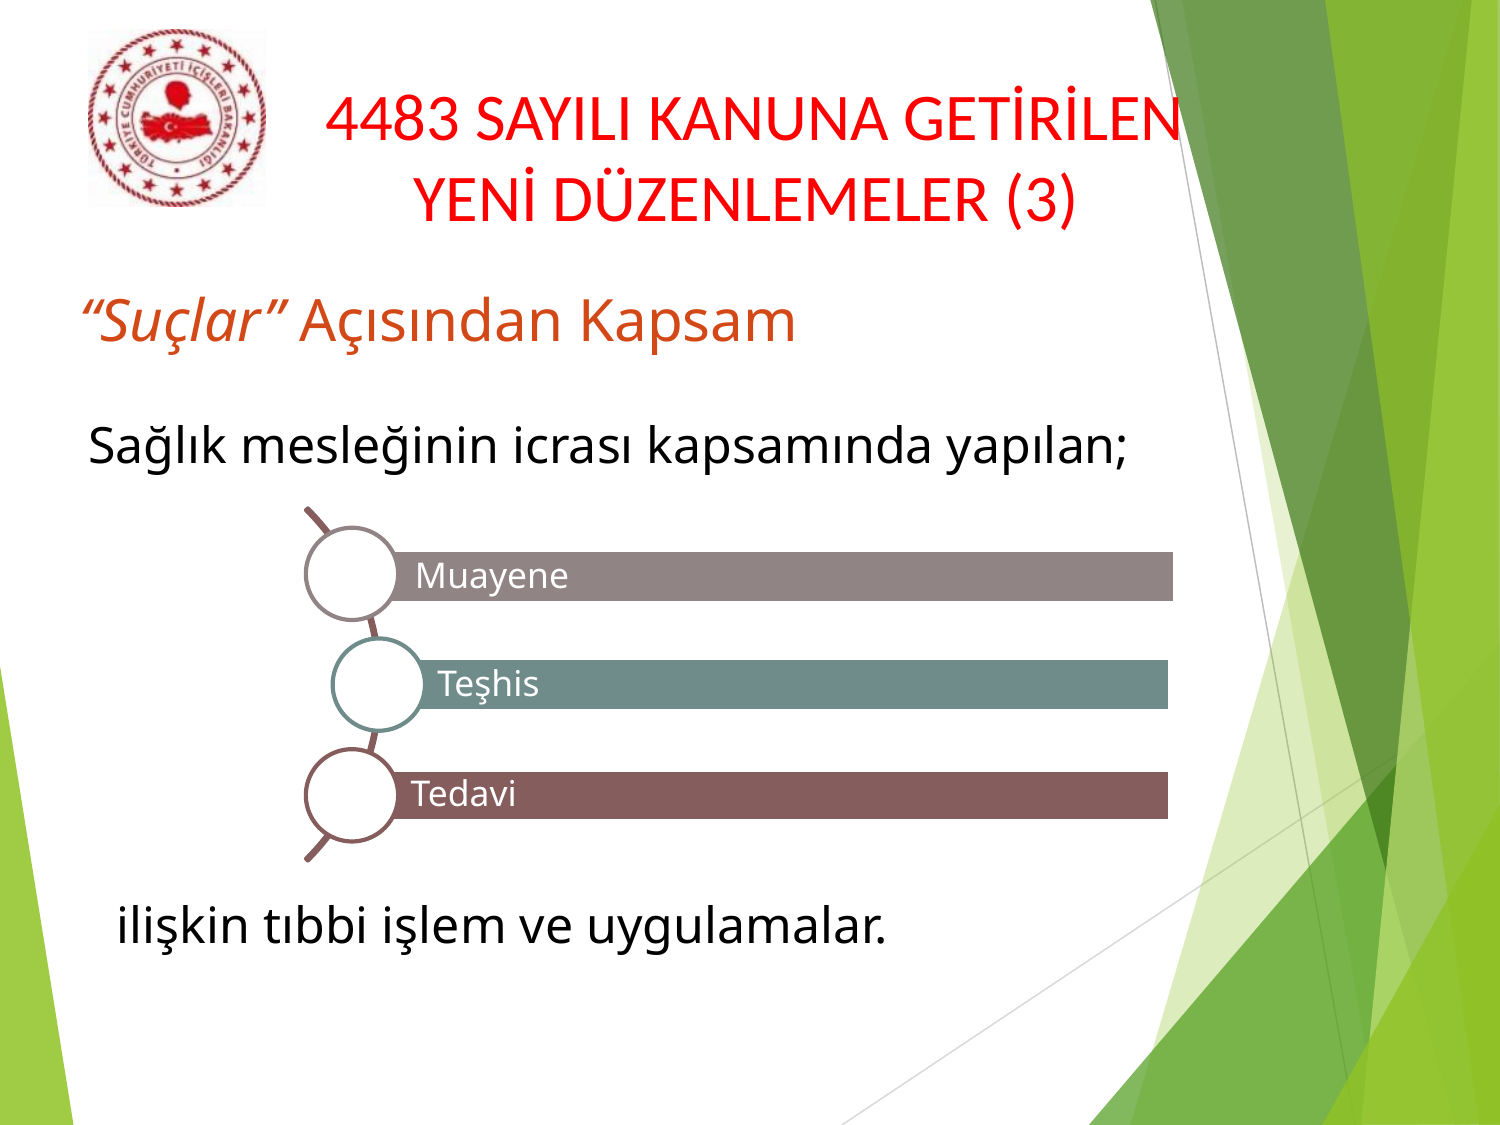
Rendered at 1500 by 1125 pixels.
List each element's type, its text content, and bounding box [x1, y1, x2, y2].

text_box ilişkin tıbbi işlem ve uygulamalar. [88, 885, 1425, 961]
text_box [299, 499, 1176, 870]
picture [88, 29, 266, 207]
title 4483 SAYILI KANUNA GETİRİLEN YENİ DÜZENLEMELER (3) [265, 65, 1227, 237]
list “Suçlar” Açısından Kapsam Sağlık mesleğinin icrası kapsamında yapılan; [75, 283, 1425, 709]
